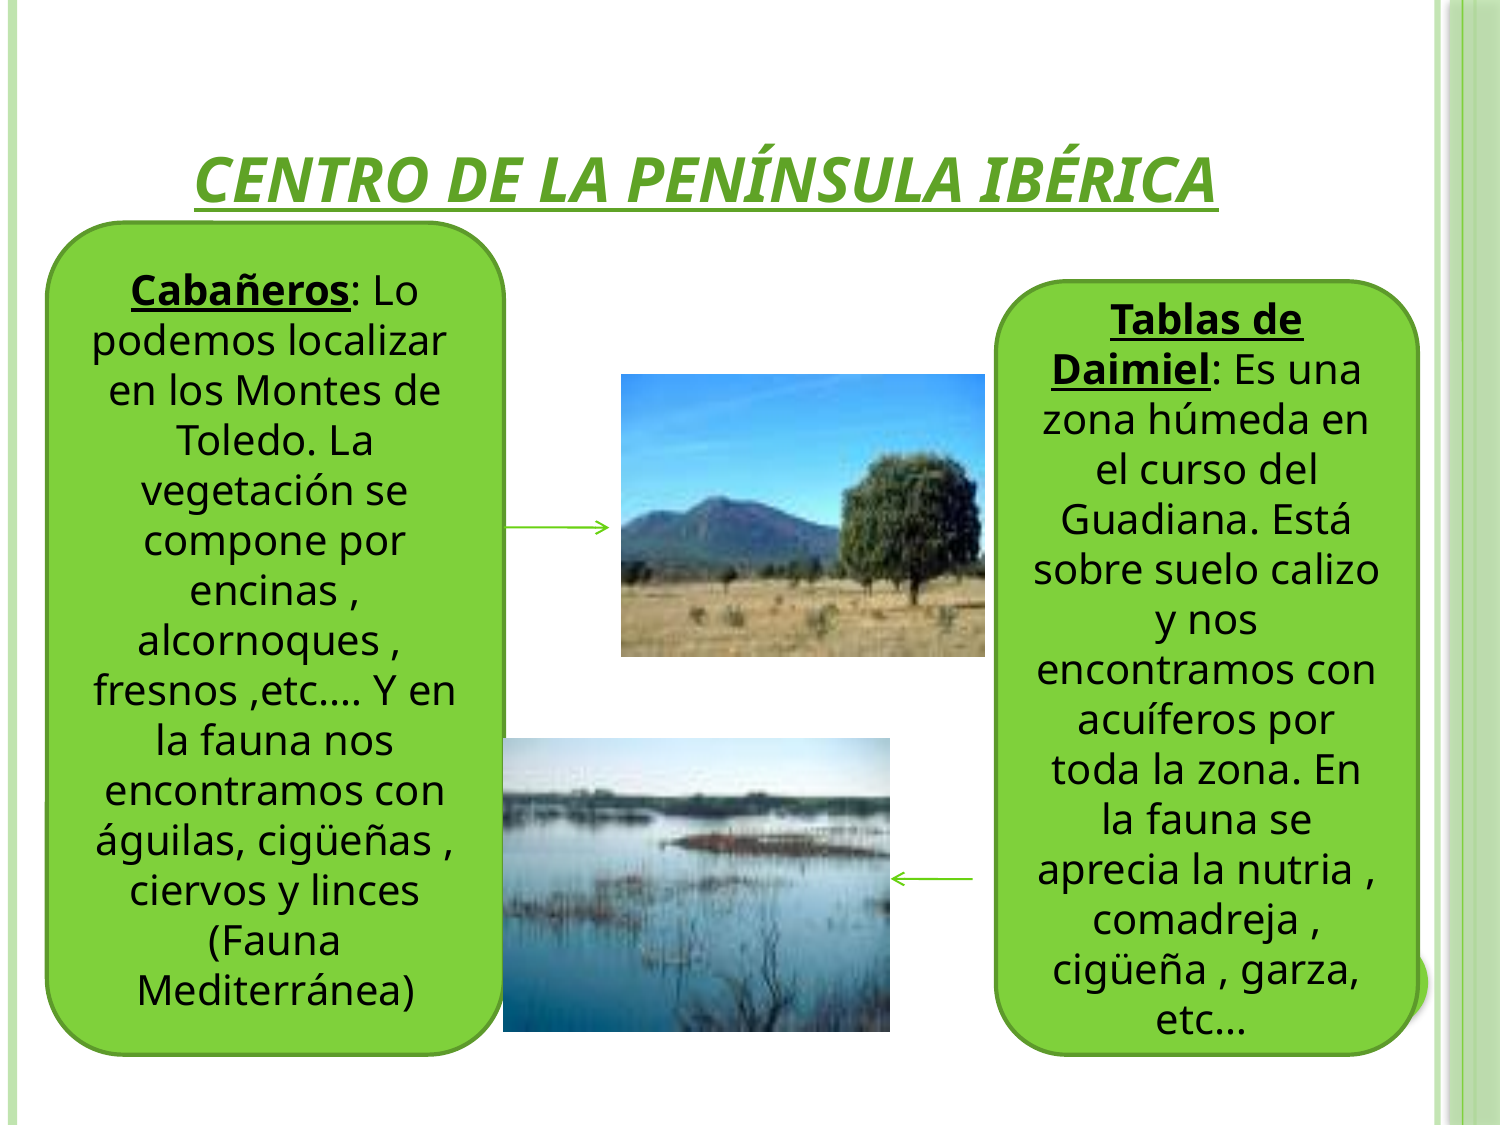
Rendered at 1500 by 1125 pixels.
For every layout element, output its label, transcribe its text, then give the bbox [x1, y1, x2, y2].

text_box Cabañeros: Lo podemos localizar en los Montes de Toledo. La vegetación se compone por encinas , alcornoques , fresnos ,etc.… Y en la fauna nos encontramos con águilas, cigüeñas , ciervos y linces (Fauna Mediterránea) [44, 220, 507, 1057]
picture [503, 737, 891, 1032]
title Centro de la península ibérica [93, 35, 1319, 223]
text_box Tablas de Daimiel: Es una zona húmeda en el curso del Guadiana. Está sobre suelo calizo y nos encontramos con acuíferos por toda la zona. En la fauna se aprecia la nutria , comadreja , cigüeña , garza, etc… [993, 279, 1421, 1057]
picture [620, 374, 985, 657]
picture [519, 1026, 527, 1032]
